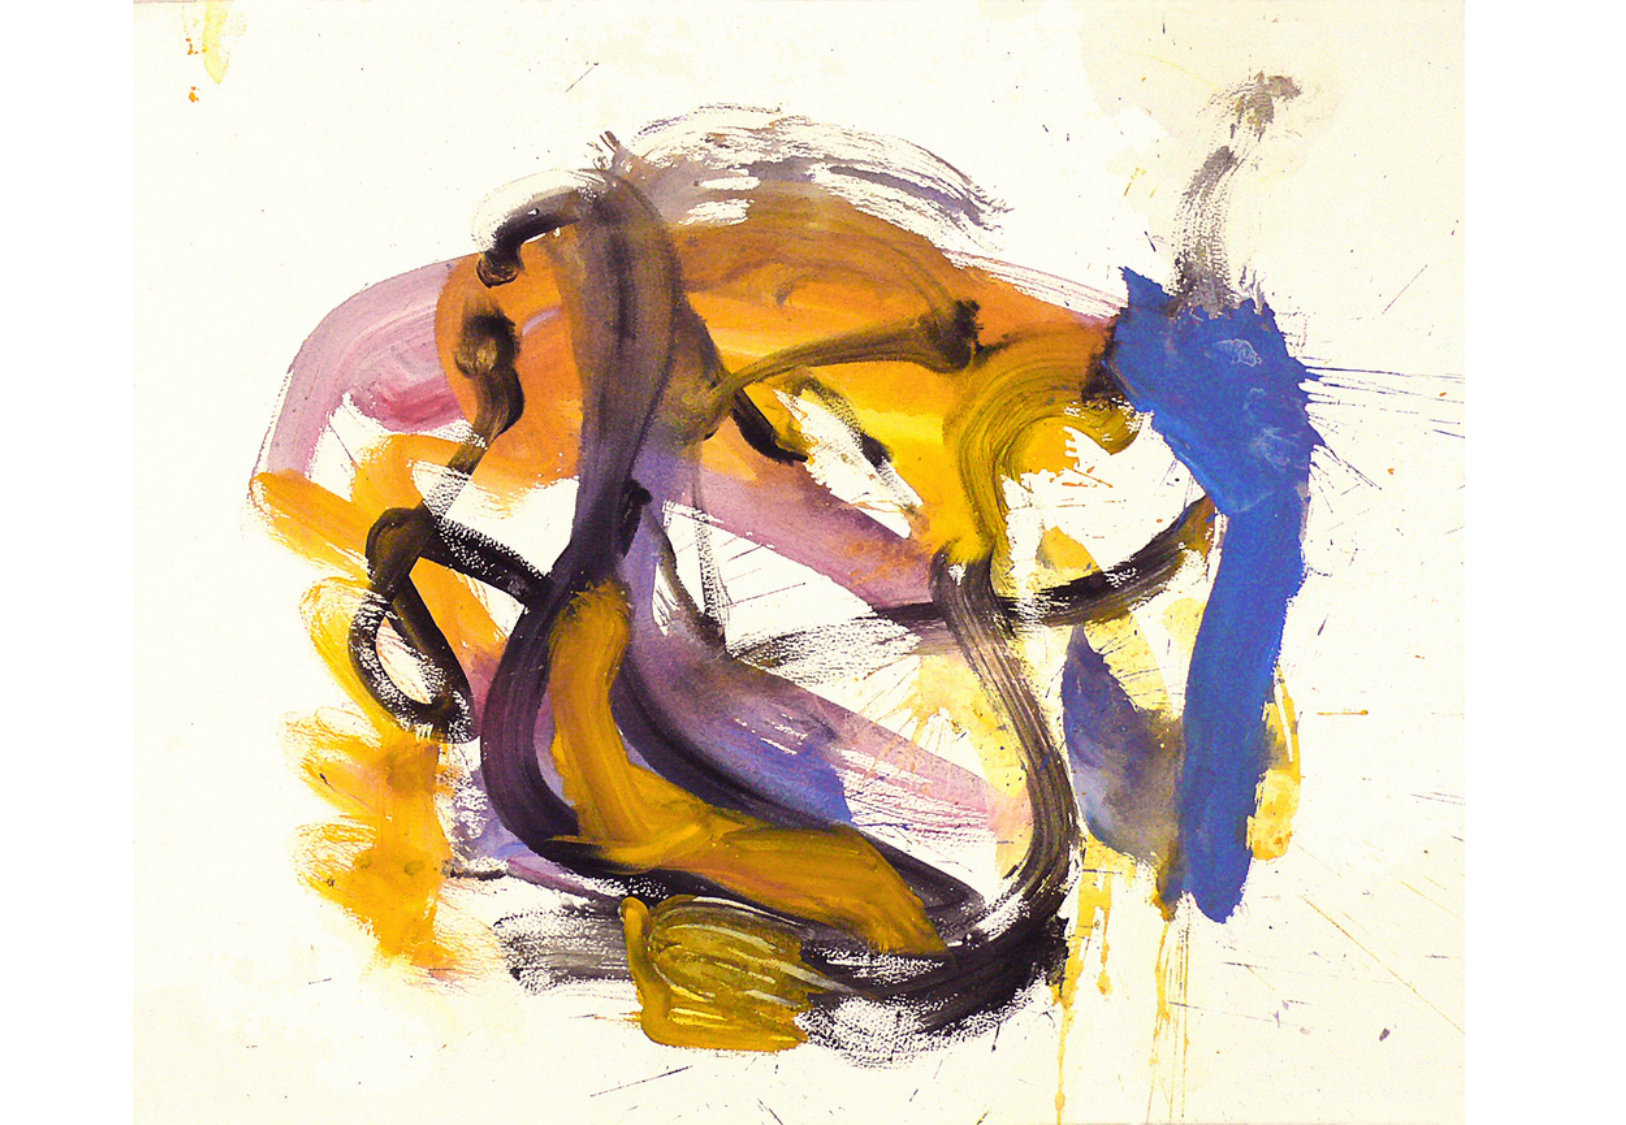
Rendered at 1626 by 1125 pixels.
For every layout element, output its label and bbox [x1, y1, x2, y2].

picture [133, 0, 1465, 1125]
